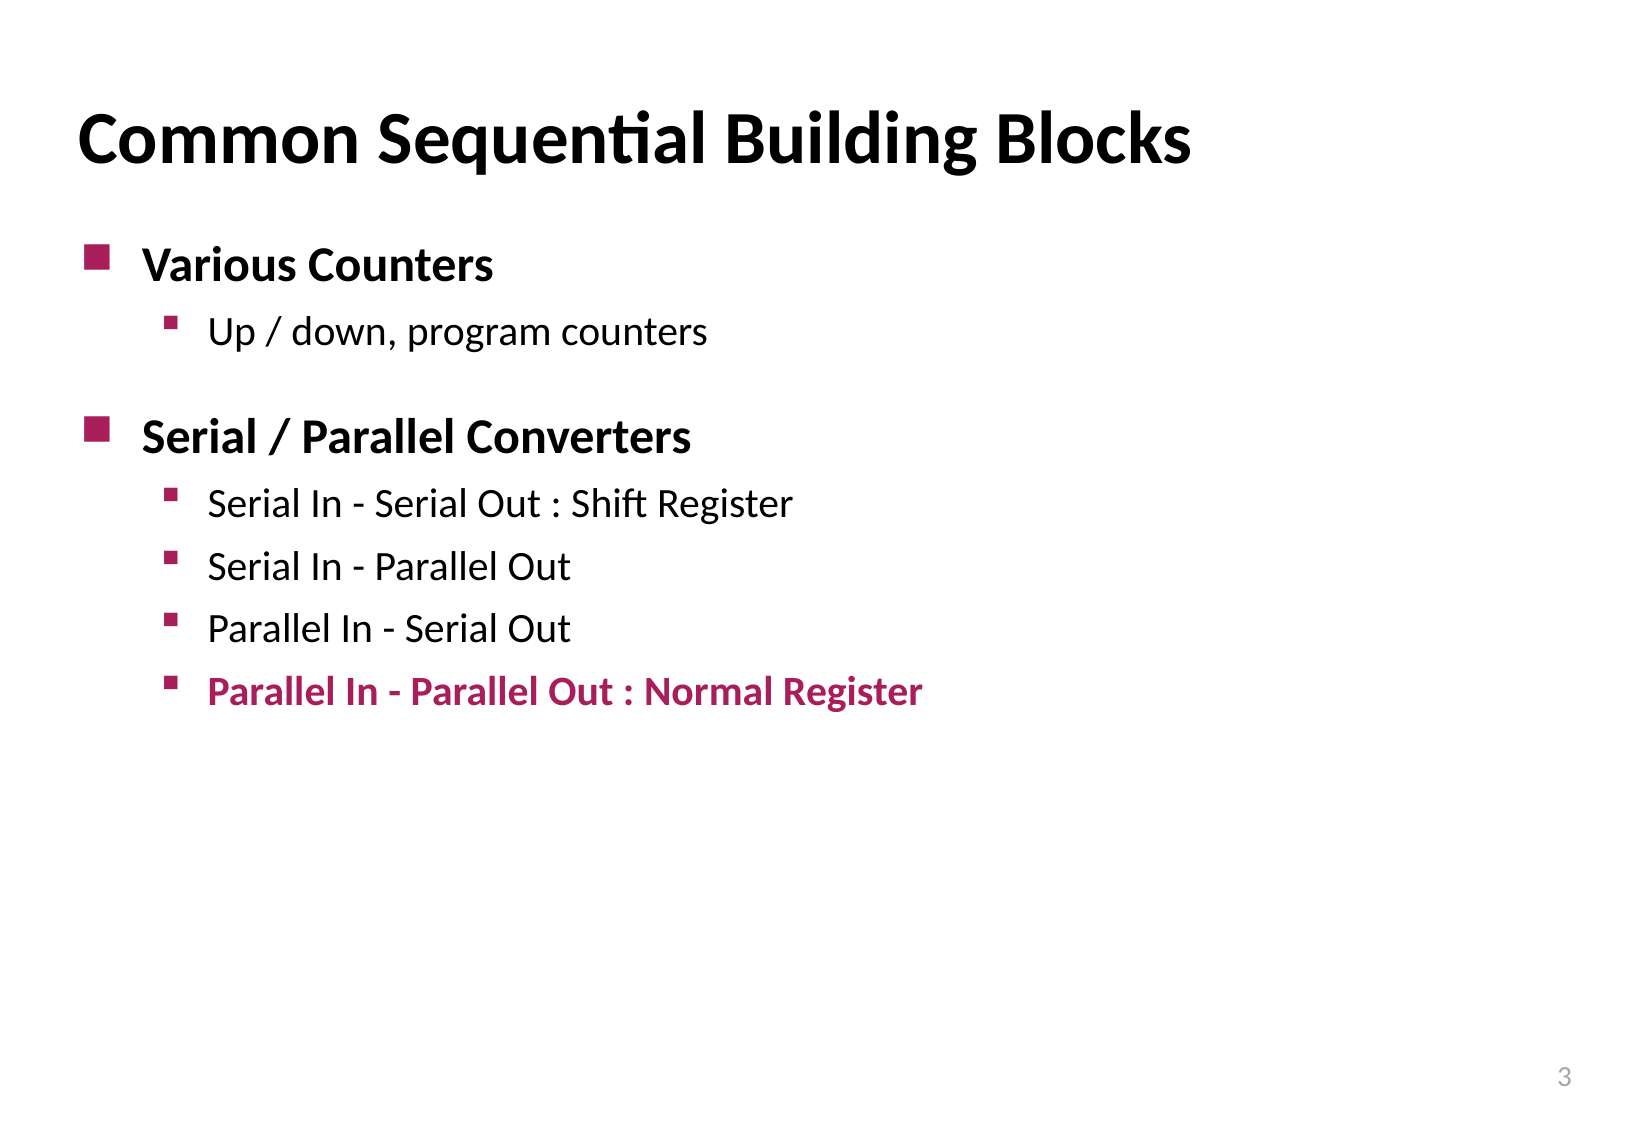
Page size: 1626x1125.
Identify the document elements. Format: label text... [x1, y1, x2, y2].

title Common Sequential Building Blocks [63, 71, 1413, 197]
list Various Counters Up / down, program counters Serial / Parallel Converters Serial In - Serial Out : Shift Register Serial In - Parallel Out Parallel In - Serial Out Parallel In - Parallel Out : Normal Register [70, 223, 1474, 1040]
